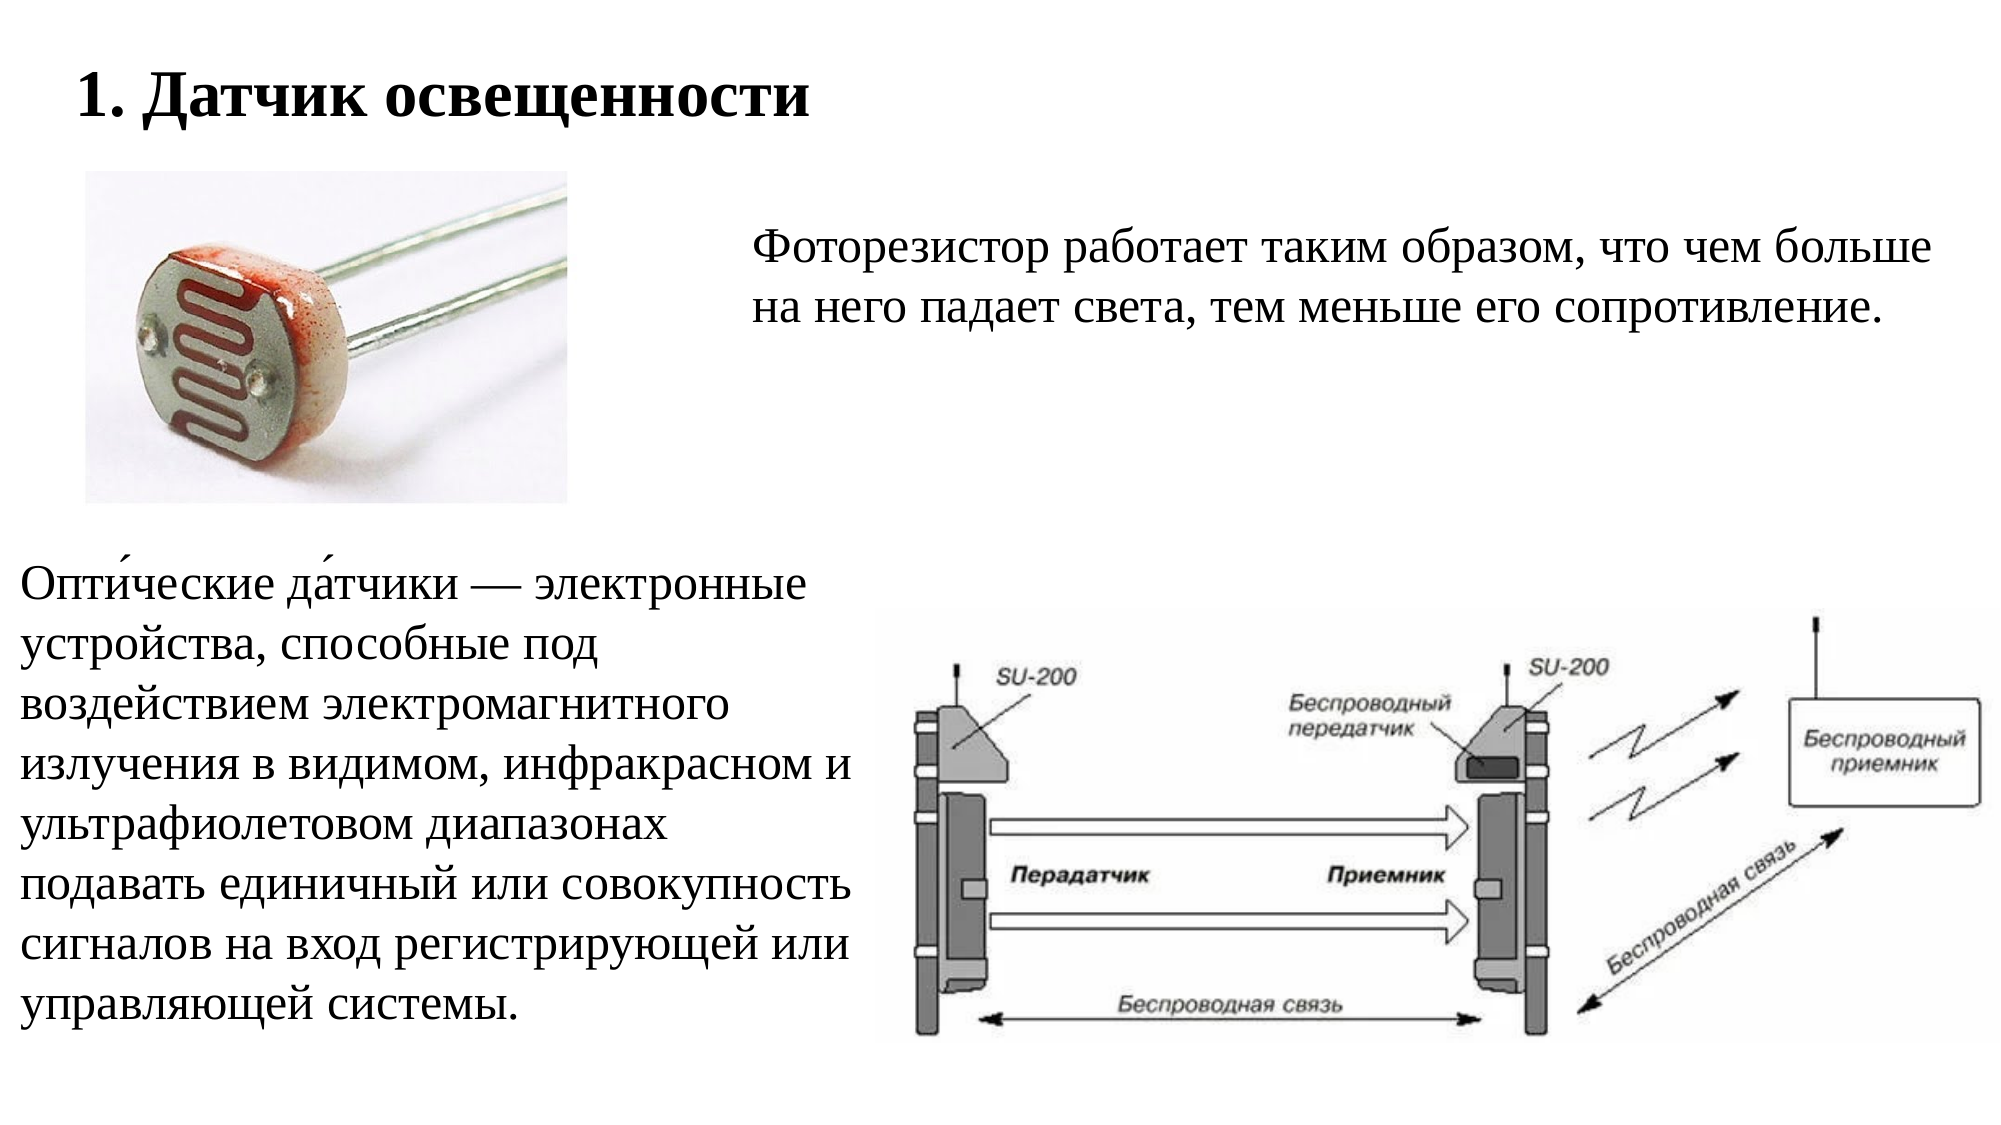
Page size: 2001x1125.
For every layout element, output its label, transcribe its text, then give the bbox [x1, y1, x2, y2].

picture [77, 171, 593, 520]
text_box Опти́ческие да́тчики — электронные устройства, способные под воздействием электромагнитного излучения в видимом, инфракрасном и ультрафиолетовом диапазонах подавать единичный или совокупность сигналов на вход регистрирующей или управляющей системы. [5, 542, 875, 1037]
text_box Фоторезистор работает таким образом, что чем больше на него падает света, тем меньше его сопротивление. [738, 204, 1974, 340]
picture [874, 608, 2000, 1043]
text_box 1. Датчик освещенности [61, 41, 1950, 137]
